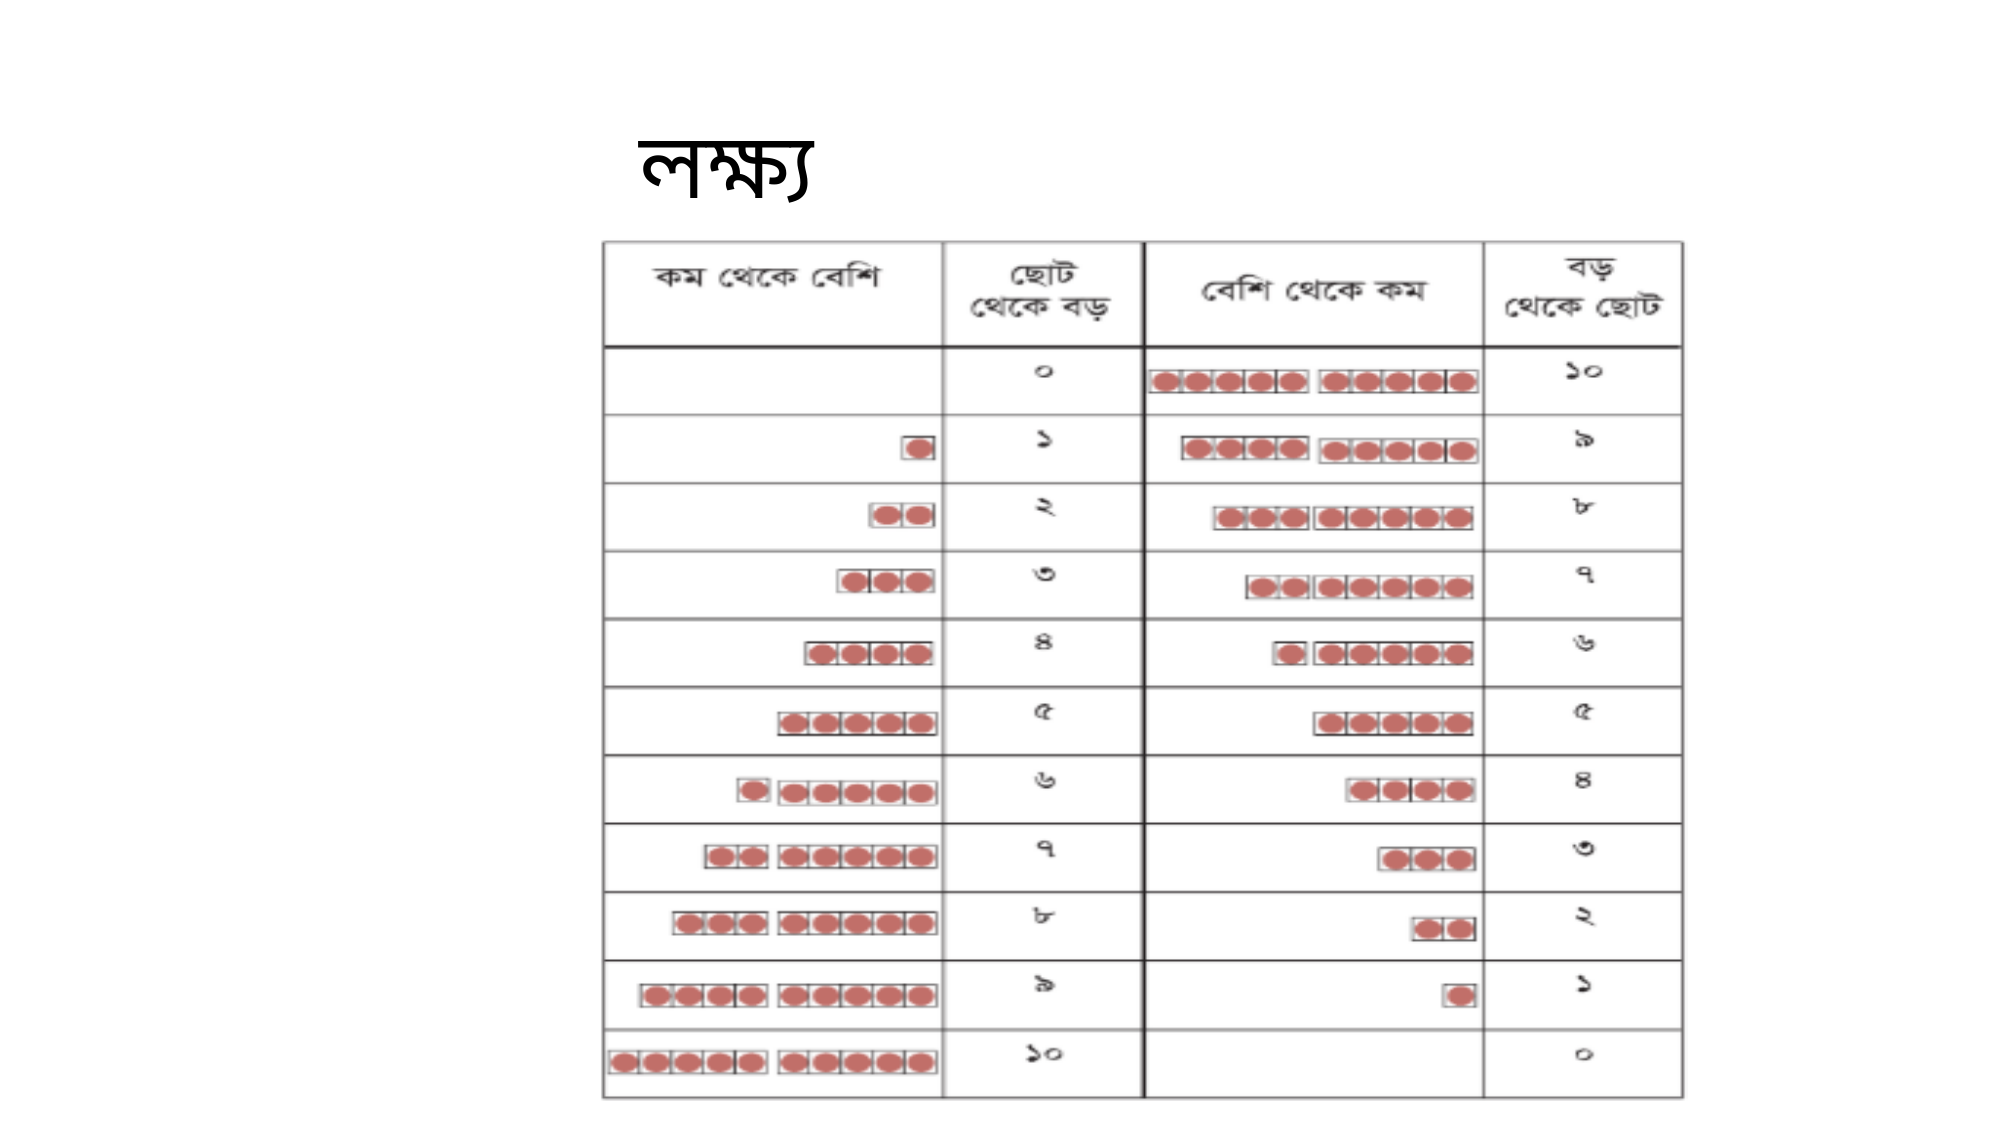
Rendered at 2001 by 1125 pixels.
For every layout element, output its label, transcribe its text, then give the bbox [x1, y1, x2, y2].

picture [599, 237, 1688, 1105]
text_box লক্ষ্য করোঃ [624, 99, 1038, 237]
